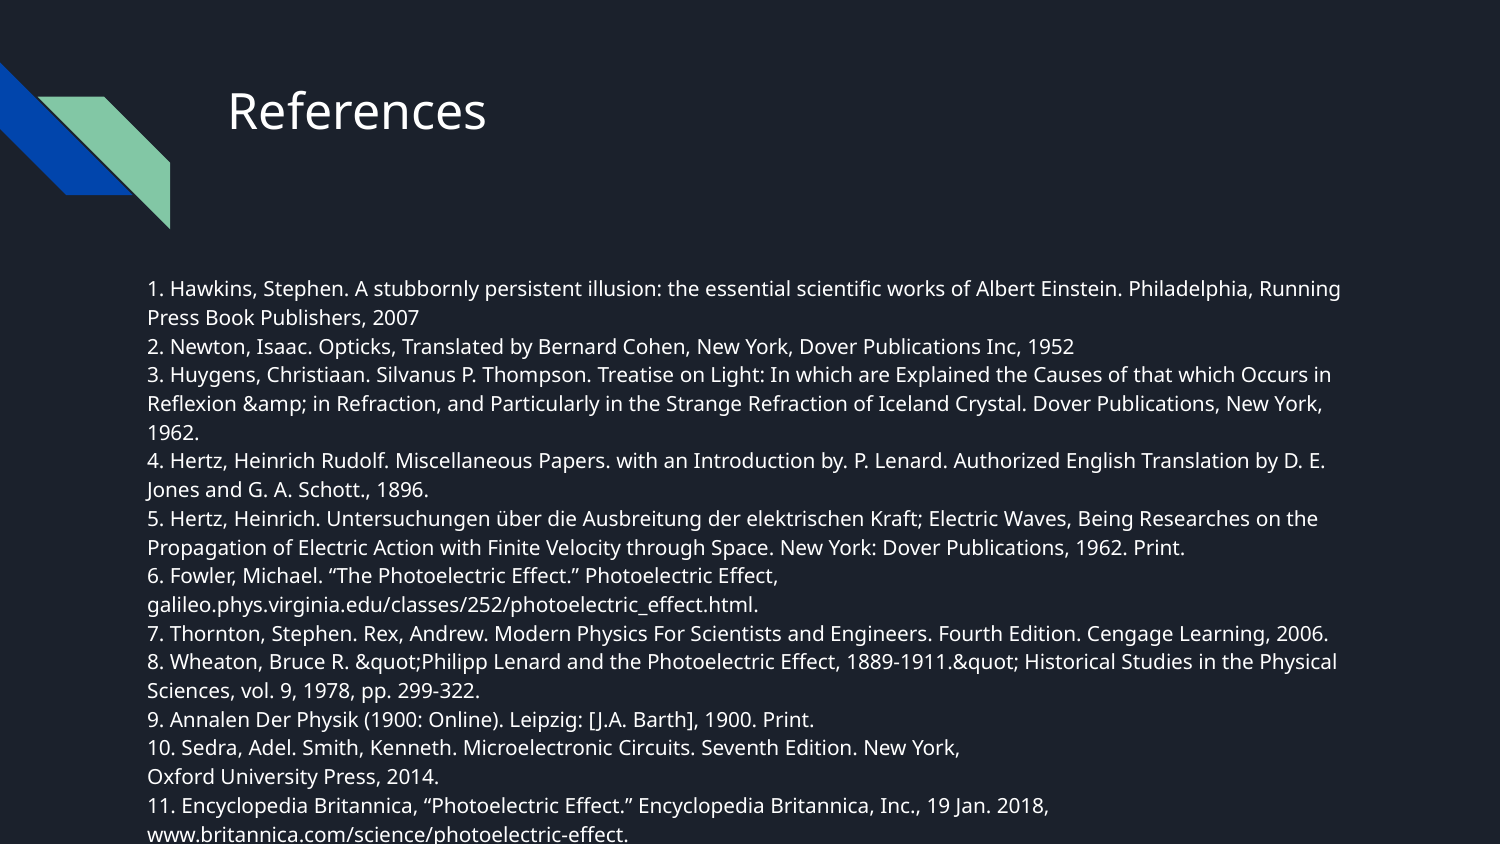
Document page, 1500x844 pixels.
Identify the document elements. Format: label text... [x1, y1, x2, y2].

list 1. Hawkins, Stephen. A stubbornly persistent illusion: the essential scientific works of Albert Einstein. Philadelphia, Running Press Book Publishers, 2007 2. Newton, Isaac. Opticks, Translated by Bernard Cohen, New York, Dover Publications Inc, 1952 3. Huygens, Christiaan. Silvanus P. Thompson. Treatise on Light: In which are Explained the Causes of that which Occurs in Reflexion &amp; in Refraction, and Particularly in the Strange Refraction of Iceland Crystal. Dover Publications, New York, 1962. 4. Hertz, Heinrich Rudolf. Miscellaneous Papers. with an Introduction by. P. Lenard. Authorized English Translation by D. E. Jones and G. A. Schott., 1896. 5. Hertz, Heinrich. Untersuchungen über die Ausbreitung der elektrischen Kraft; Electric Waves, Being Researches on the Propagation of Electric Action with Finite Velocity through Space. New York: Dover Publications, 1962. Print. 6. Fowler, Michael. “The Photoelectric Effect.” Photoelectric Effect, galileo.phys.virginia.edu/classes/252/photoelectric_effect.html. 7. Thornton, Stephen. Rex, Andrew. Modern Physics For Scientists and Engineers. Fourth Edition. Cengage Learning, 2006. 8. Wheaton, Bruce R. &quot;Philipp Lenard and the Photoelectric Effect, 1889-1911.&quot; Historical Studies in the Physical Sciences, vol. 9, 1978, pp. 299-322. 9. Annalen Der Physik (1900: Online). Leipzig: [J.A. Barth], 1900. Print. 10. Sedra, Adel. Smith, Kenneth. Microelectronic Circuits. Seventh Edition. New York, Oxford University Press, 2014. 11. Encyclopedia Britannica, “Photoelectric Effect.” Encyclopedia Britannica, Inc., 19 Jan. 2018, www.britannica.com/science/photoelectric-effect. 12. Millikan, Robert. “A Direct Photoelectric Determination of Planck&#39;s &#39;h&#39;&quot;. vol. 2,, 2004. [132, 257, 1393, 809]
title References [212, 64, 1368, 215]
